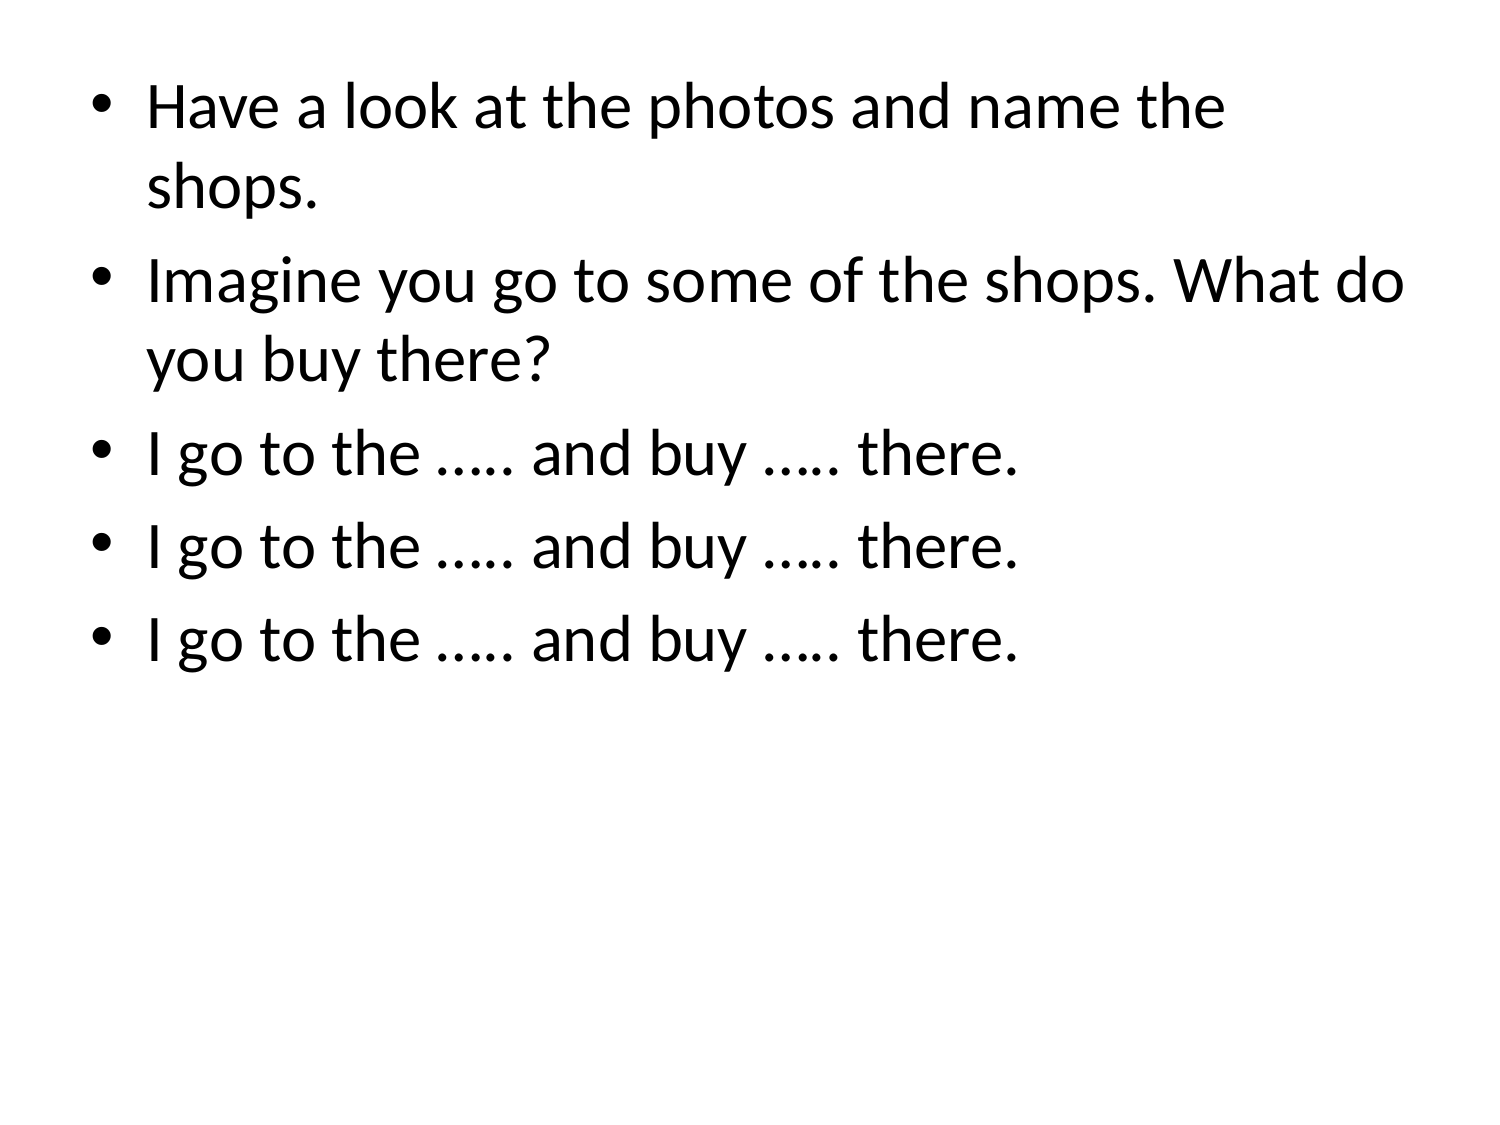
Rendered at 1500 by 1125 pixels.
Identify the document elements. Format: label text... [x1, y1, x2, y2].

list Have a look at the photos and name the shops. Imagine you go to some of the shops. What do you buy there? I go to the ….. and buy ….. there. I go to the ….. and buy ….. there. I go to the ….. and buy ….. there. [75, 54, 1425, 1125]
